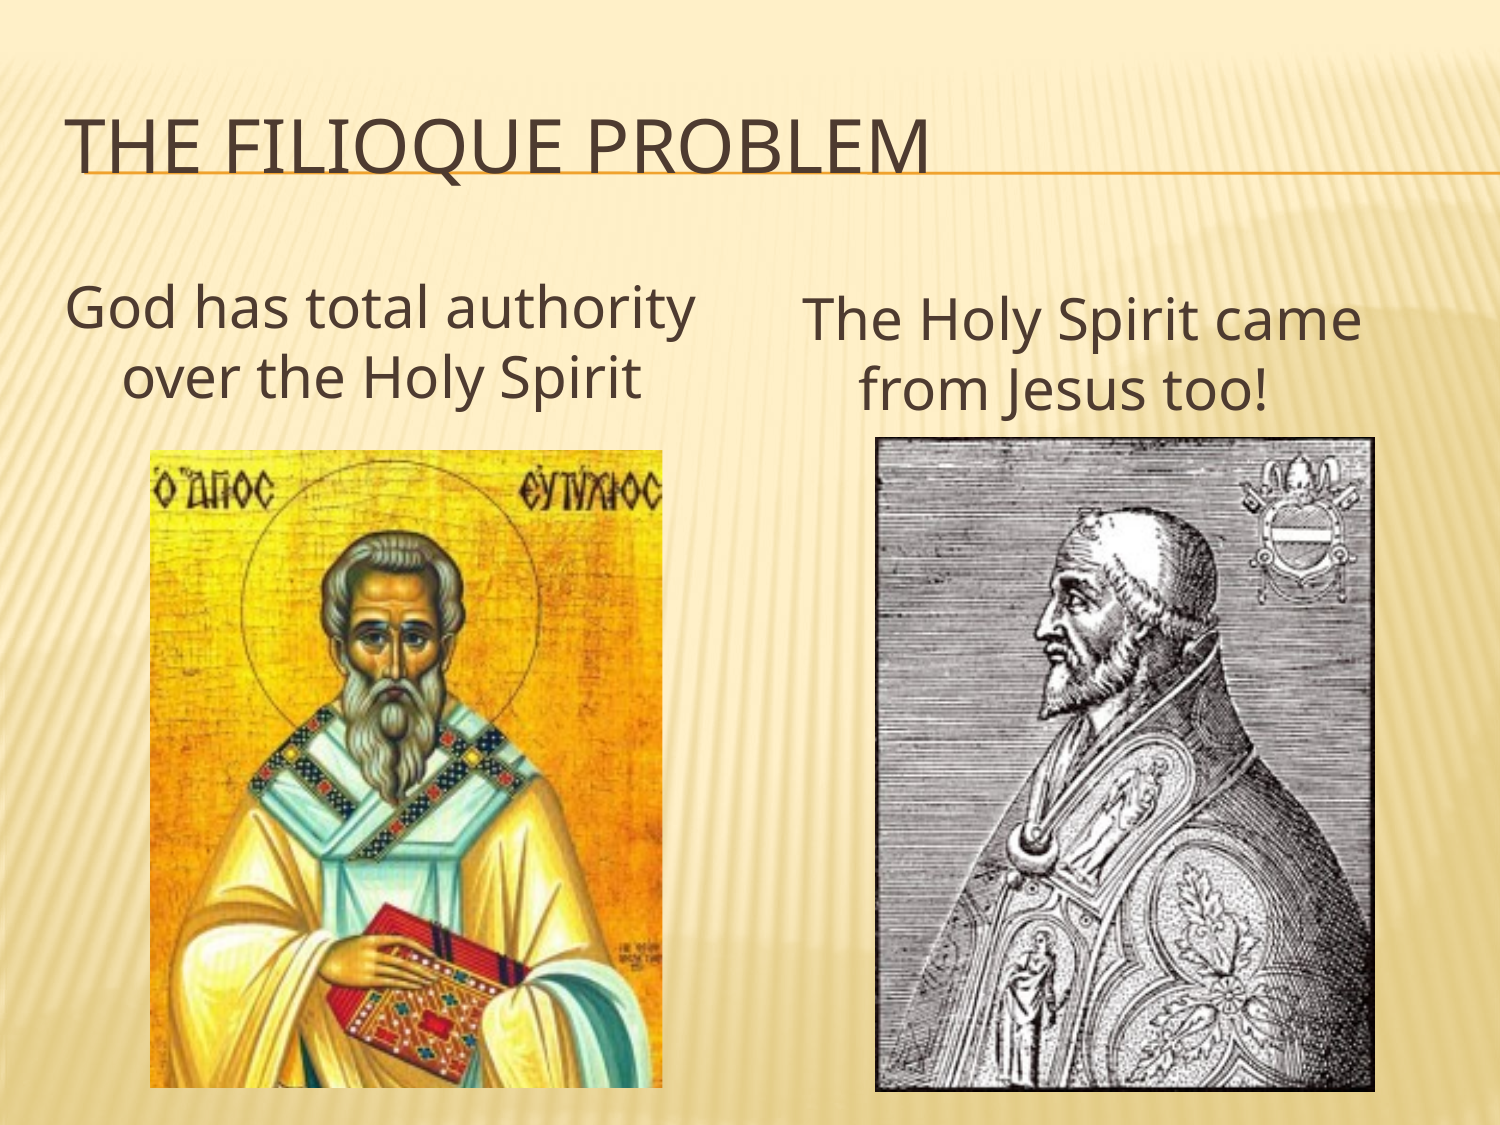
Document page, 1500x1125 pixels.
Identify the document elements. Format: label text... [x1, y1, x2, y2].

title The Filioque problem [49, 75, 1475, 213]
list The Holy Spirit came from Jesus too! [787, 275, 1500, 1050]
list God has total authority over the Holy Spirit [50, 262, 775, 1038]
picture [149, 449, 663, 1088]
picture [874, 437, 1376, 1092]
